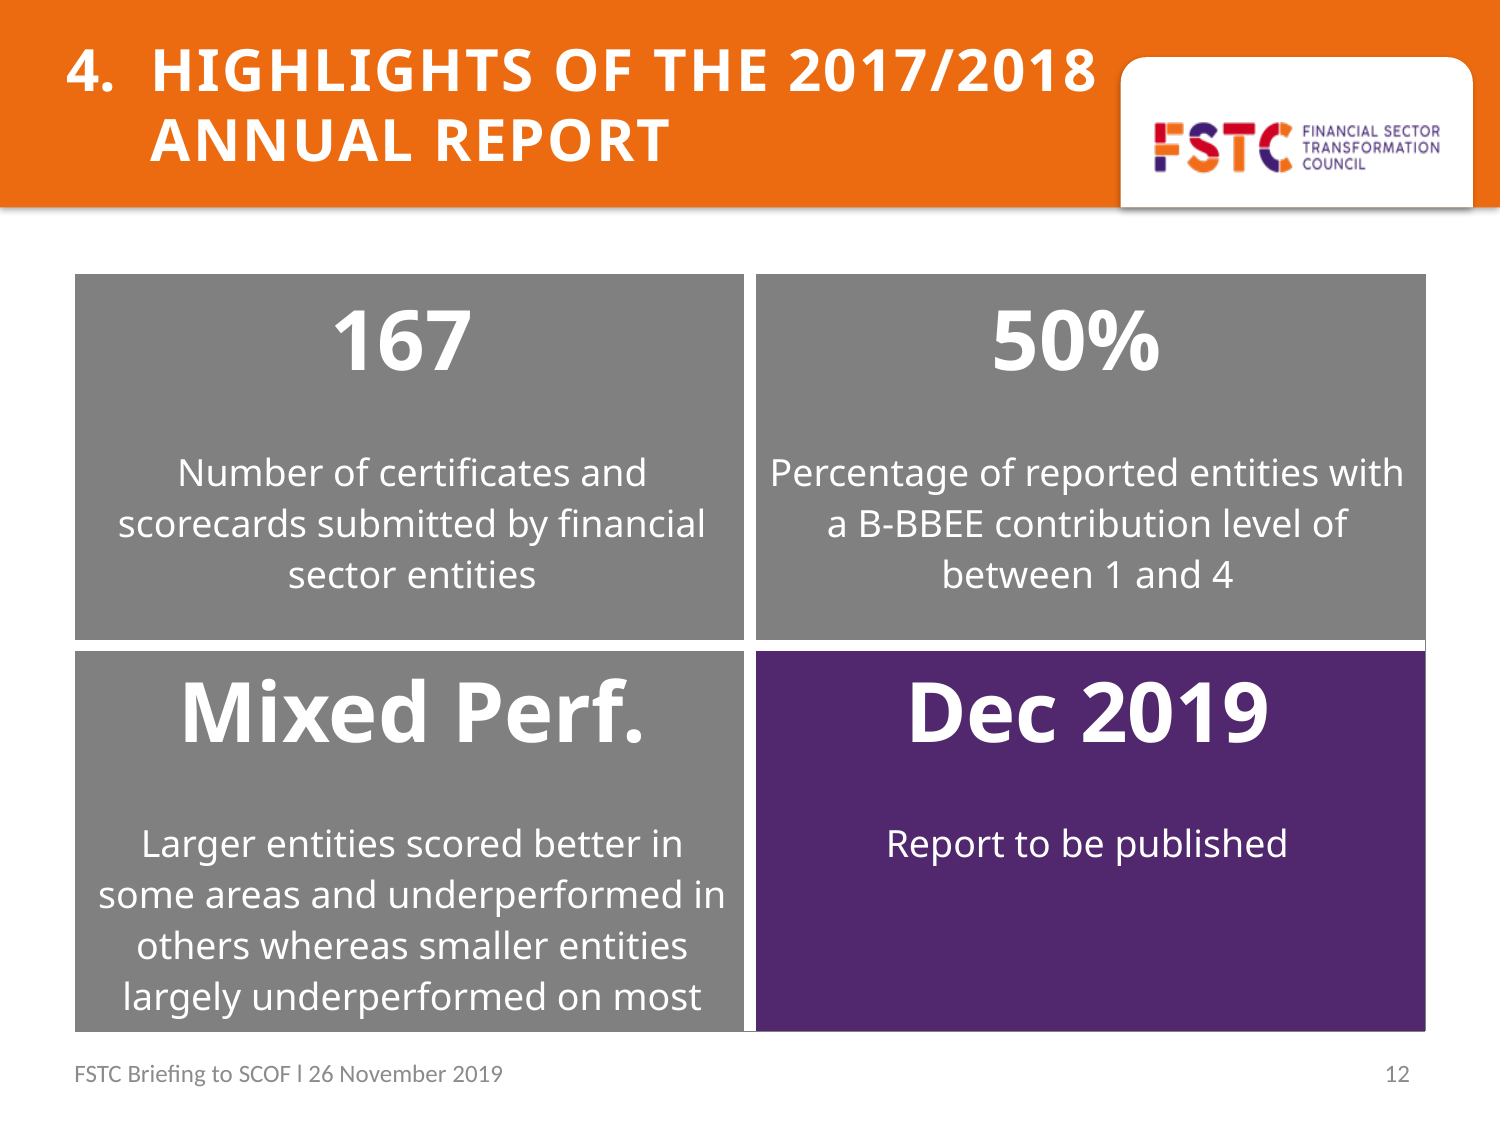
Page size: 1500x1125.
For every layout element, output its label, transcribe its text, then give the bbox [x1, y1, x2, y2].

table_cell Dec 2019 Report to be published [756, 651, 1425, 1031]
slide_number 12 [1074, 1042, 1425, 1103]
table_header 50% Percentage of reported entities with a B-BBEE contribution level of between 1 and 4 [756, 275, 1425, 640]
picture [1124, 87, 1469, 208]
table_header 167 Number of certificates and scorecards submitted by financial sector entities [76, 275, 744, 640]
text_box [0, 0, 1500, 208]
text_box [1160, 56, 1474, 209]
footer FSTC Briefing to SCOF l 26 November 2019 [51, 1042, 527, 1103]
text_box HIGHLIGHTS OF THE 2017/2018 ANNUAL REPORT [51, 25, 1160, 181]
table_cell Mixed Perf. Larger entities scored better in some areas and underperformed in others whereas smaller entities largely underperformed on most areas of the scorecard [76, 651, 744, 1031]
